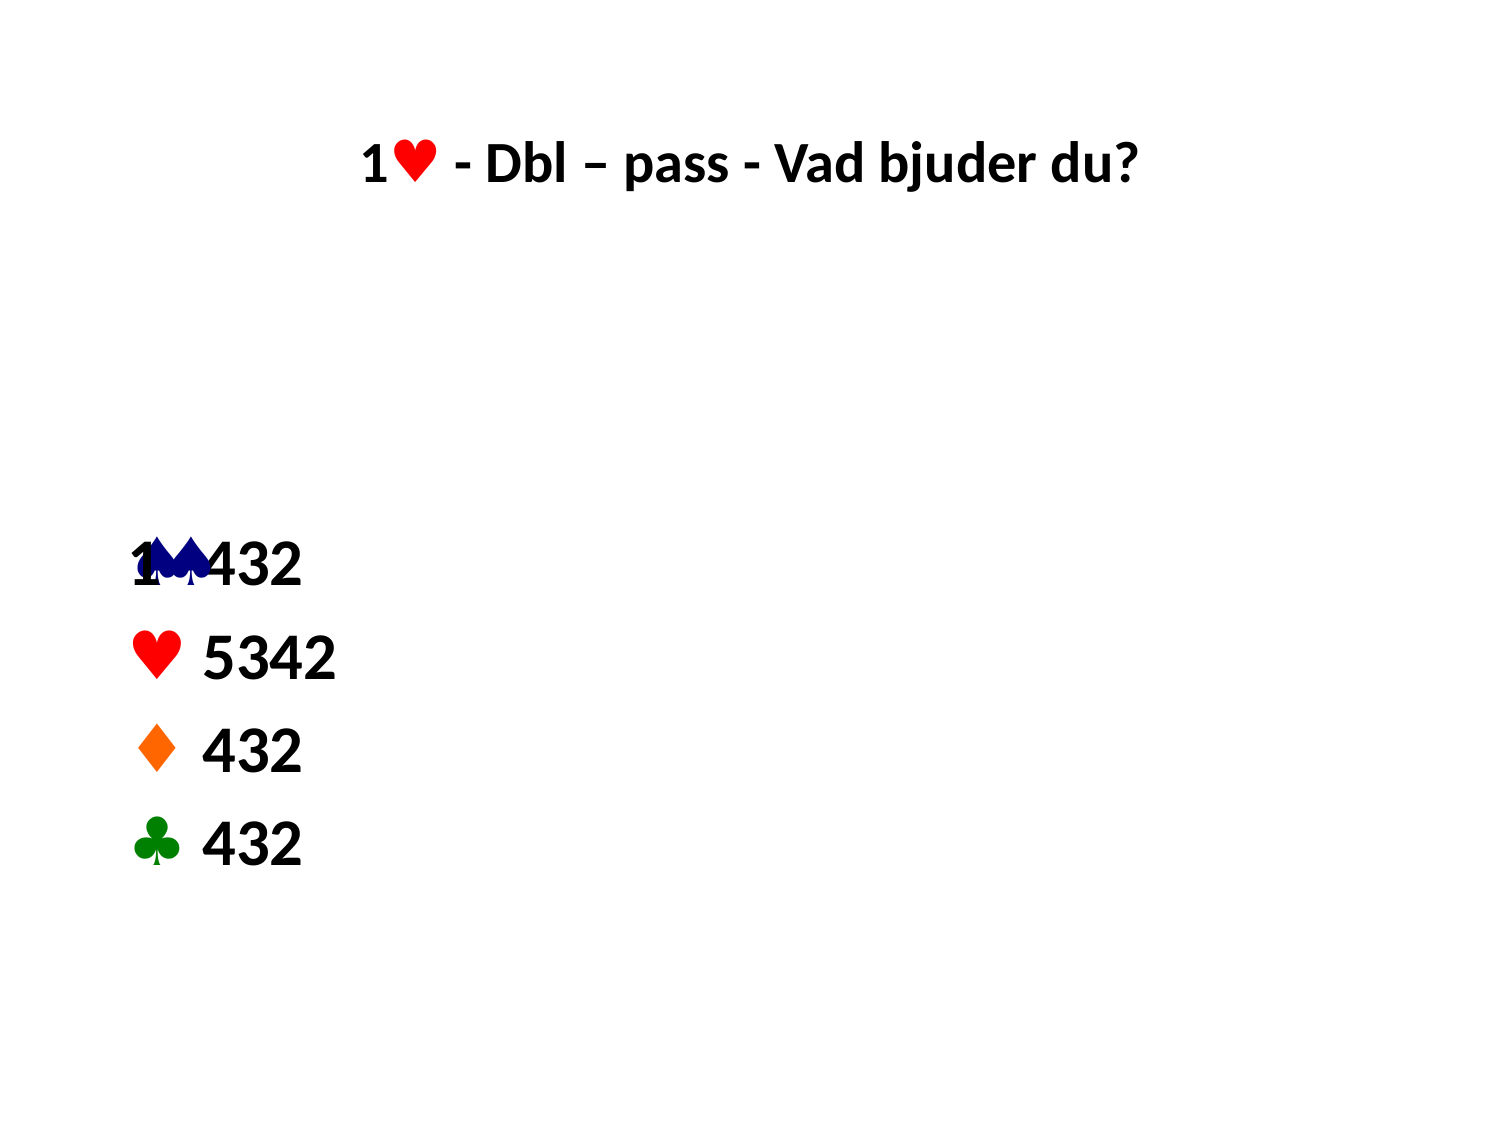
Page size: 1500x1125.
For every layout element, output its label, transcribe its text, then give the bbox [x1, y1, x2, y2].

list 1♠ [112, 324, 1388, 1000]
title 1♥ - Dbl – pass - Vad bjuder du? [112, 99, 1388, 288]
